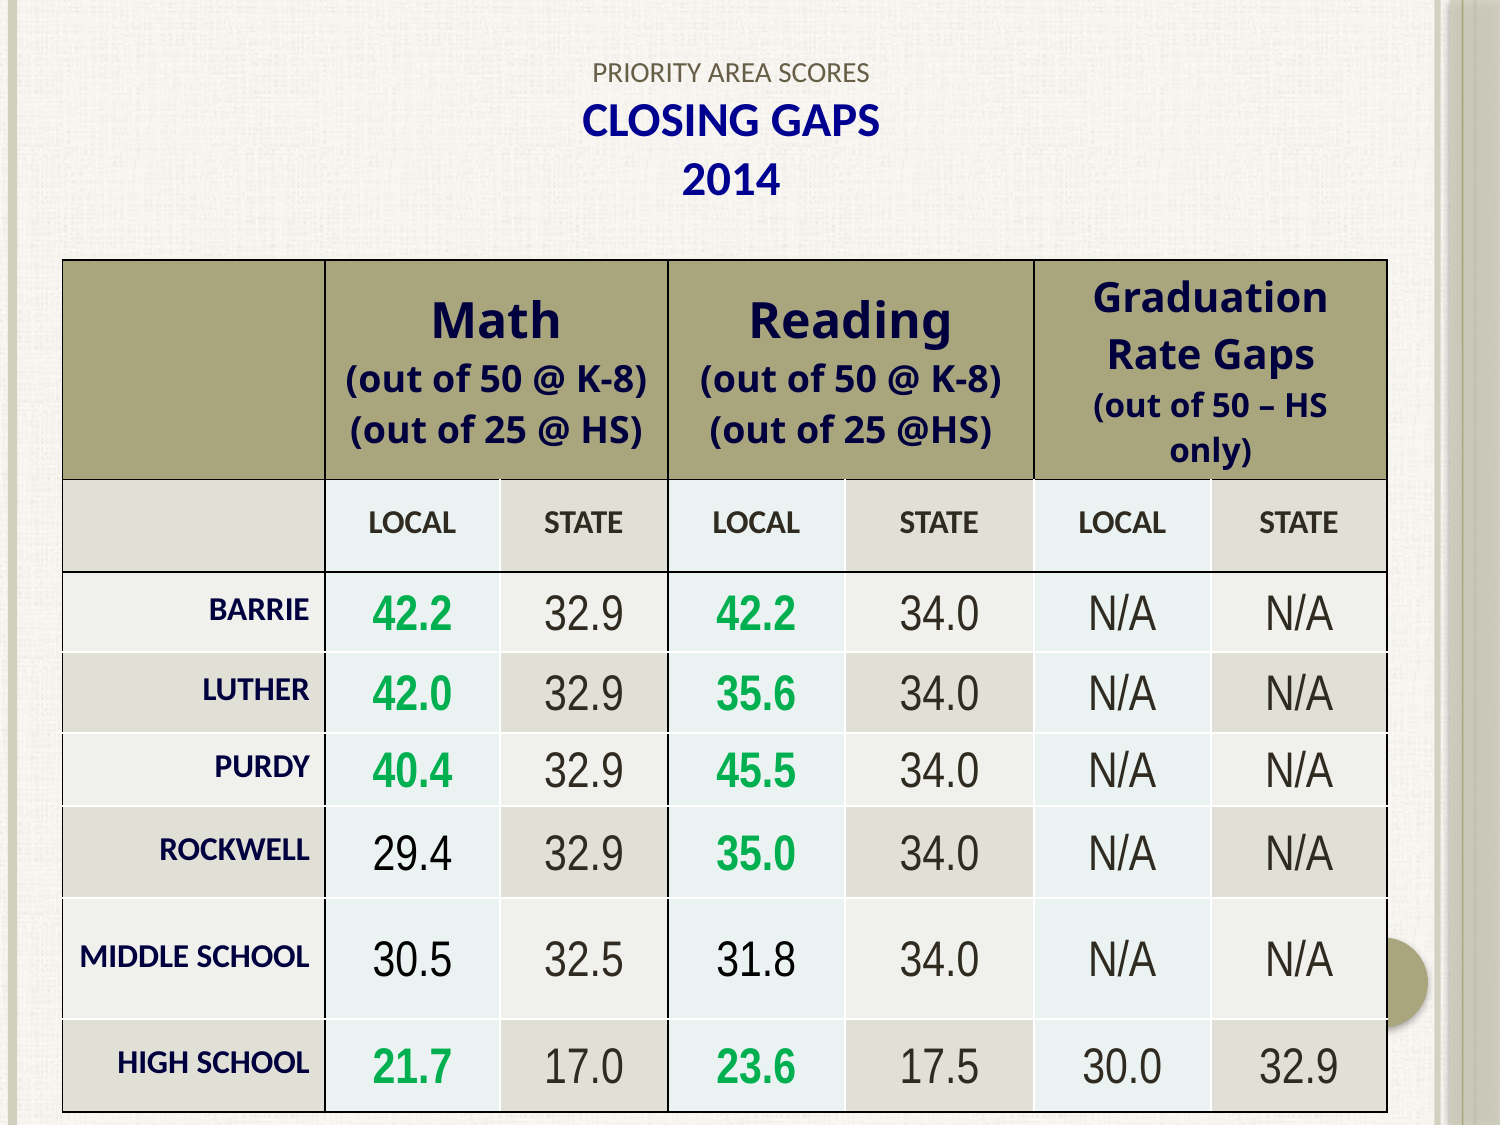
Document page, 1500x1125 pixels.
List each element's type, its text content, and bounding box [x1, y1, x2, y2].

table_cell STATE [846, 480, 1033, 571]
table_cell HIGH SCHOOL [63, 1020, 324, 1111]
table_cell 23.6 [669, 1020, 844, 1111]
table_cell N/A [1035, 573, 1210, 651]
table_header Graduation Rate Gaps (out of 50 – HS only) [1035, 261, 1386, 479]
table_cell LOCAL [1035, 480, 1210, 571]
table_header Reading (out of 50 @ K-8) (out of 25 @HS) [669, 261, 1033, 479]
table_cell LUTHER [63, 653, 324, 732]
table_cell N/A [1212, 734, 1386, 805]
table_header [63, 261, 324, 479]
table_cell N/A [1035, 899, 1210, 1018]
table_cell 42.2 [669, 573, 844, 651]
table_cell 42.2 [326, 573, 499, 651]
table_cell LOCAL [669, 480, 844, 571]
table_header Math (out of 50 @ K-8) (out of 25 @ HS) [326, 261, 667, 479]
table_cell N/A [1035, 653, 1210, 732]
table_cell ROCKWELL [63, 807, 324, 897]
title Priority Area Scores CLOSING GAPS 2014 [75, 45, 1388, 213]
table_cell 45.5 [669, 734, 844, 805]
table_cell N/A [1035, 734, 1210, 805]
table_cell 34.0 [846, 653, 1033, 732]
table_cell MIDDLE SCHOOL [63, 899, 324, 1018]
table_cell 30.5 [326, 899, 499, 1018]
table_cell 17.0 [501, 1020, 667, 1111]
table_cell 32.9 [501, 807, 667, 897]
table_cell 29.4 [326, 807, 499, 897]
table_cell 35.0 [669, 807, 844, 897]
table_cell BARRIE [63, 573, 324, 651]
table_cell N/A [1035, 807, 1210, 897]
table_cell 35.6 [669, 653, 844, 732]
table_cell 30.0 [1035, 1020, 1210, 1111]
table_cell N/A [1212, 807, 1386, 897]
table_cell 31.8 [669, 899, 844, 1018]
table_cell 32.9 [1212, 1020, 1386, 1111]
table_cell 40.4 [326, 734, 499, 805]
table_cell STATE [1212, 480, 1386, 571]
table_cell 34.0 [846, 899, 1033, 1018]
table_cell PURDY [63, 734, 324, 805]
table_cell 32.9 [501, 734, 667, 805]
table_cell N/A [1212, 653, 1386, 732]
table_cell STATE [501, 480, 667, 571]
table_cell N/A [1212, 899, 1386, 1018]
table_cell 17.5 [846, 1020, 1033, 1111]
table_cell 21.7 [326, 1020, 499, 1111]
table_cell 34.0 [846, 734, 1033, 805]
table_cell 32.9 [501, 653, 667, 732]
table_cell LOCAL [326, 480, 499, 571]
table_cell [63, 480, 324, 571]
table_cell N/A [1212, 573, 1386, 651]
table_cell 32.9 [501, 573, 667, 651]
table_cell 34.0 [846, 573, 1033, 651]
table_cell 34.0 [846, 807, 1033, 897]
table_cell 32.5 [501, 899, 667, 1018]
table_cell 42.0 [326, 653, 499, 732]
